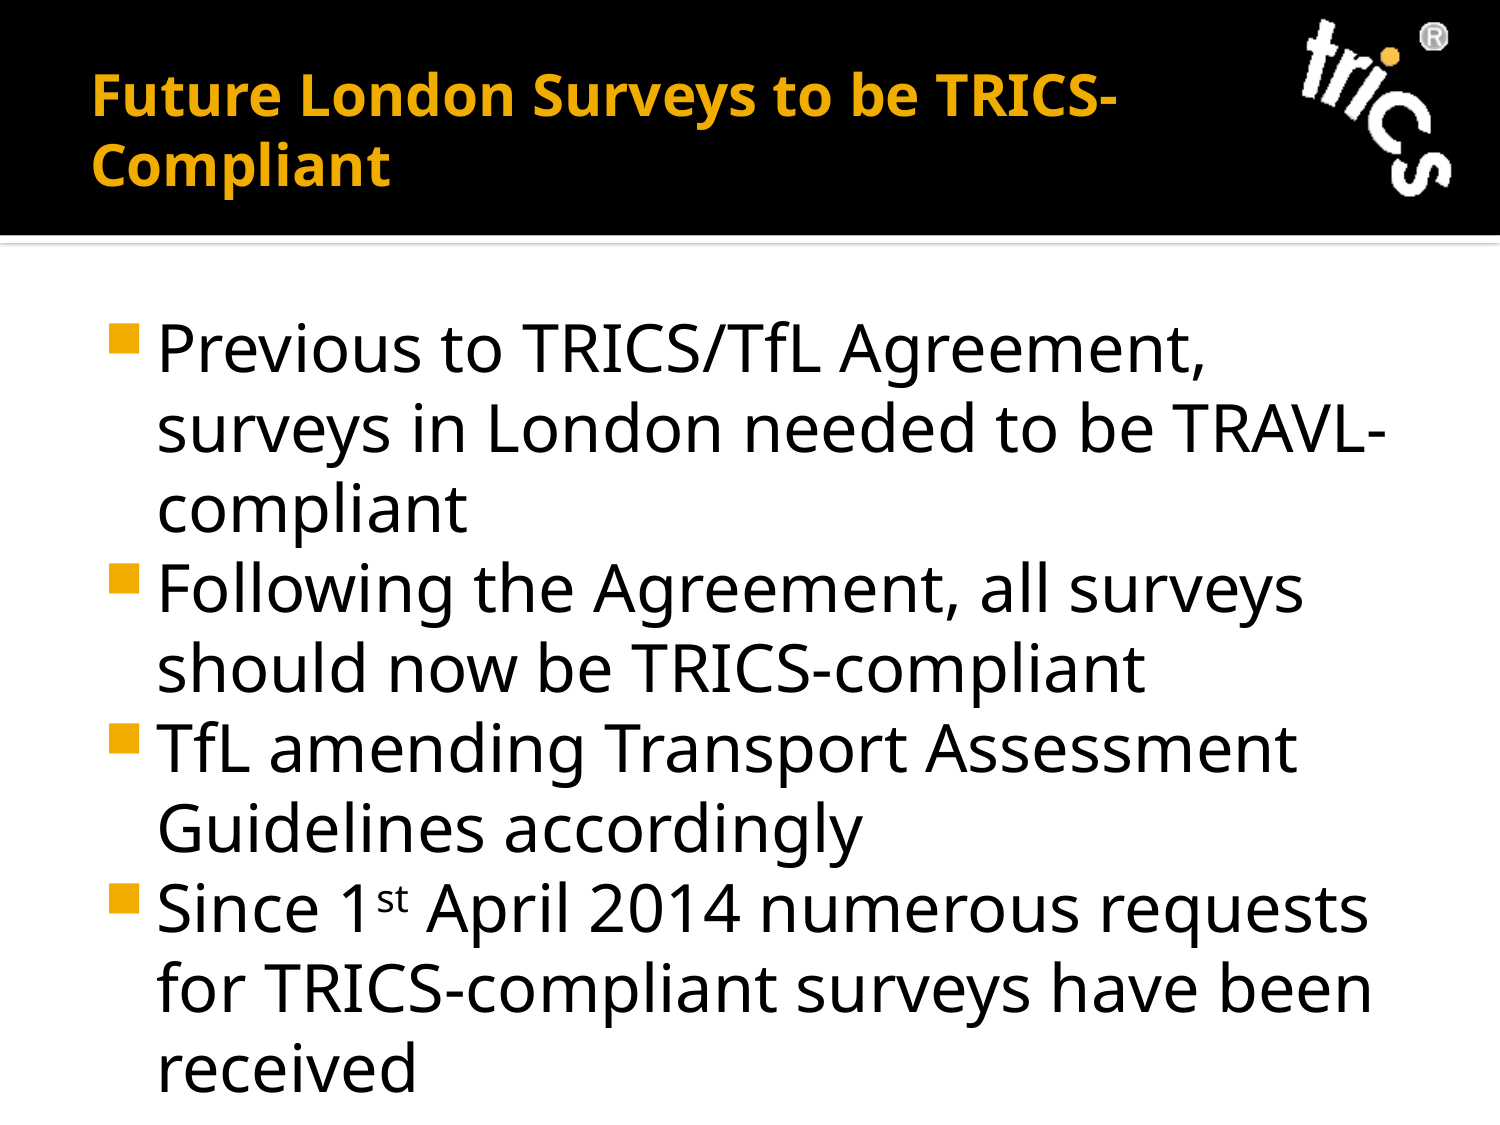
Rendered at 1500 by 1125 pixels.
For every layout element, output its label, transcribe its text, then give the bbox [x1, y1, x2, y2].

picture [1257, 0, 1500, 215]
list Previous to TRICS/TfL Agreement, surveys in London needed to be TRAVL-compliant Following the Agreement, all surveys should now be TRICS-compliant TfL amending Transport Assessment Guidelines accordingly Since 1st April 2014 numerous requests for TRICS-compliant surveys have been received [75, 291, 1425, 1050]
title Future London Surveys to be TRICS-Compliant [75, 25, 1425, 231]
